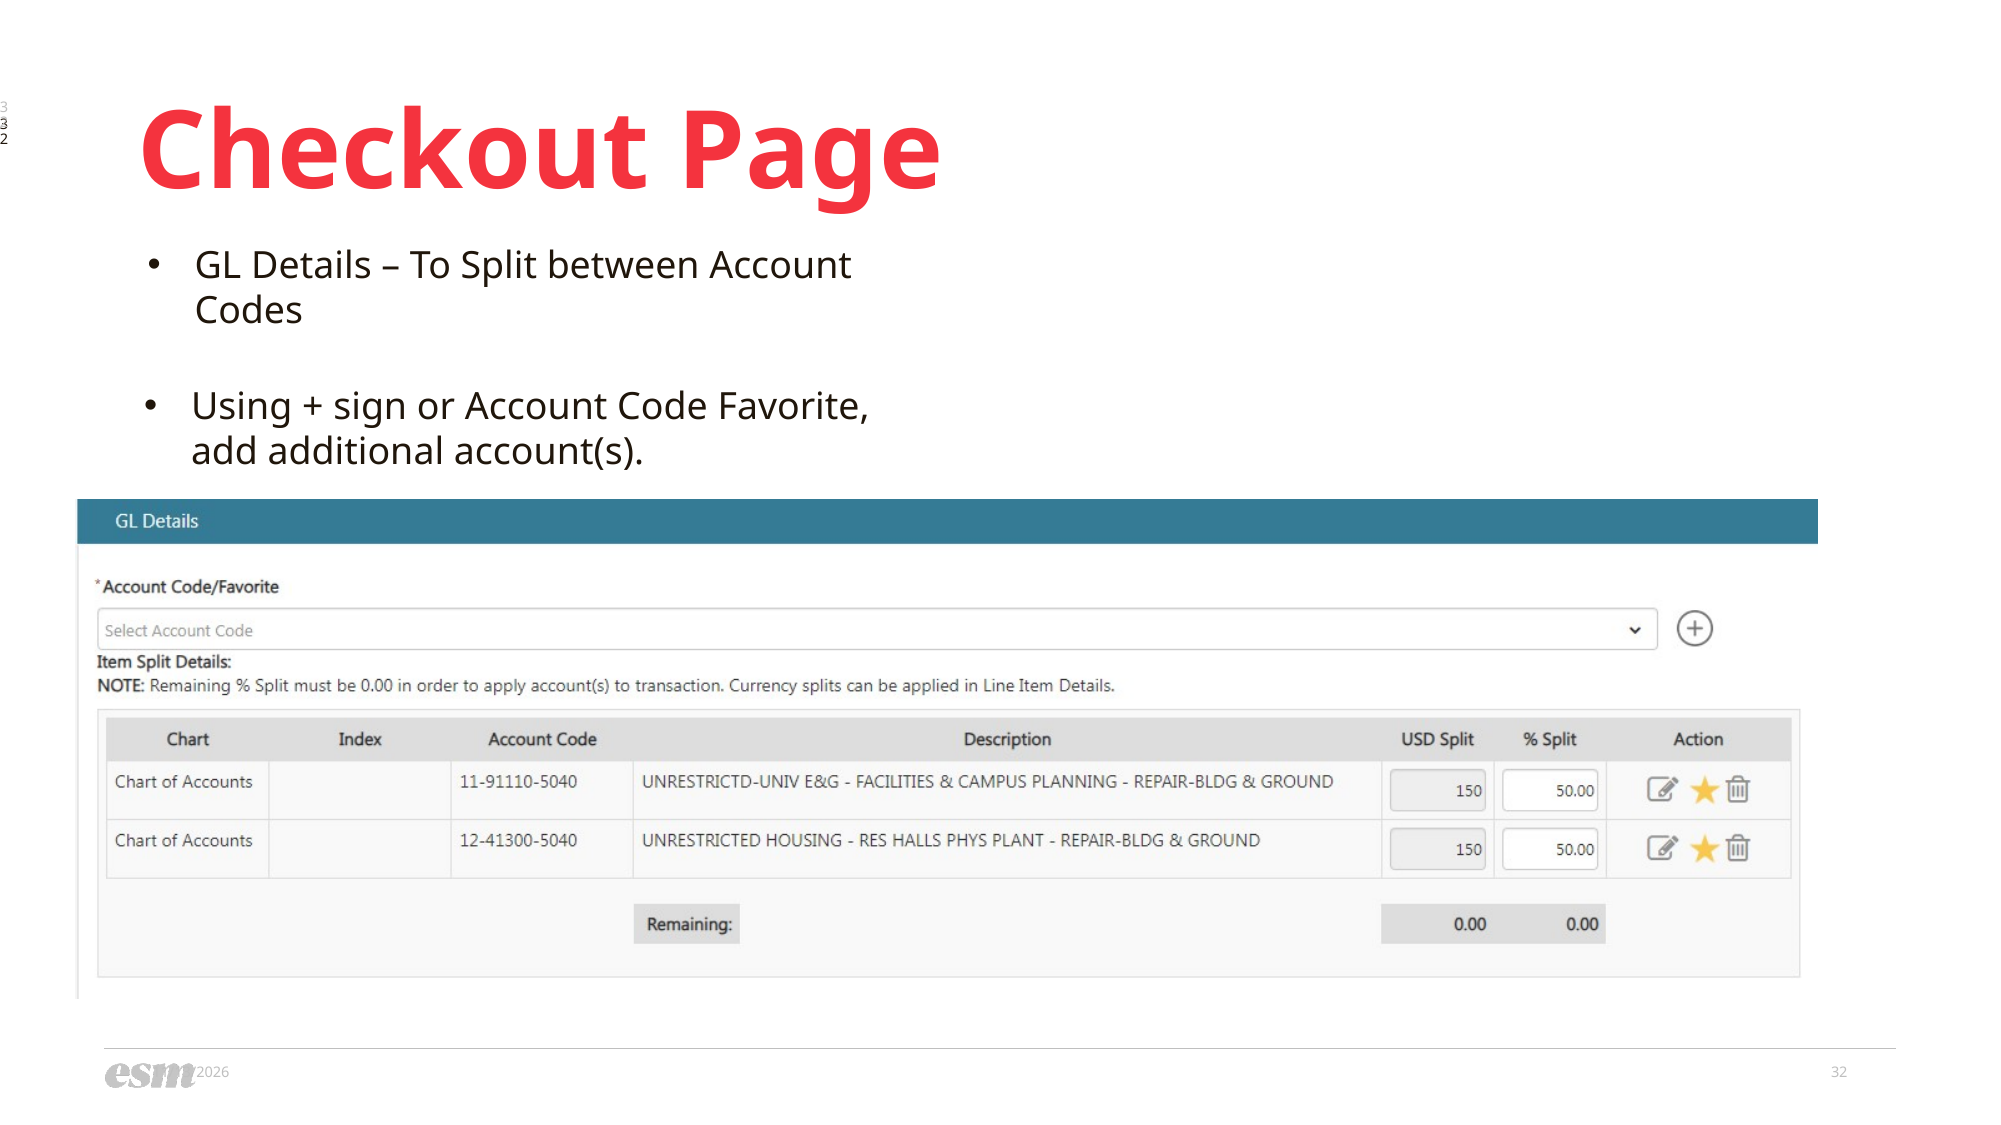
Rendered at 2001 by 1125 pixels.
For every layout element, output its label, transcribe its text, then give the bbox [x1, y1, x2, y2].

picture [75, 499, 1818, 999]
text_box GL Details – To Split between Account Codes [132, 233, 969, 339]
footer [662, 1042, 1338, 1103]
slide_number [137, 1042, 588, 1103]
slide_number 32 [1412, 1042, 1863, 1103]
text_box Using + sign or Account Code Favorite, add additional account(s). [54, 374, 947, 480]
title Checkout Page [137, 30, 1863, 278]
picture [104, 1062, 137, 1088]
